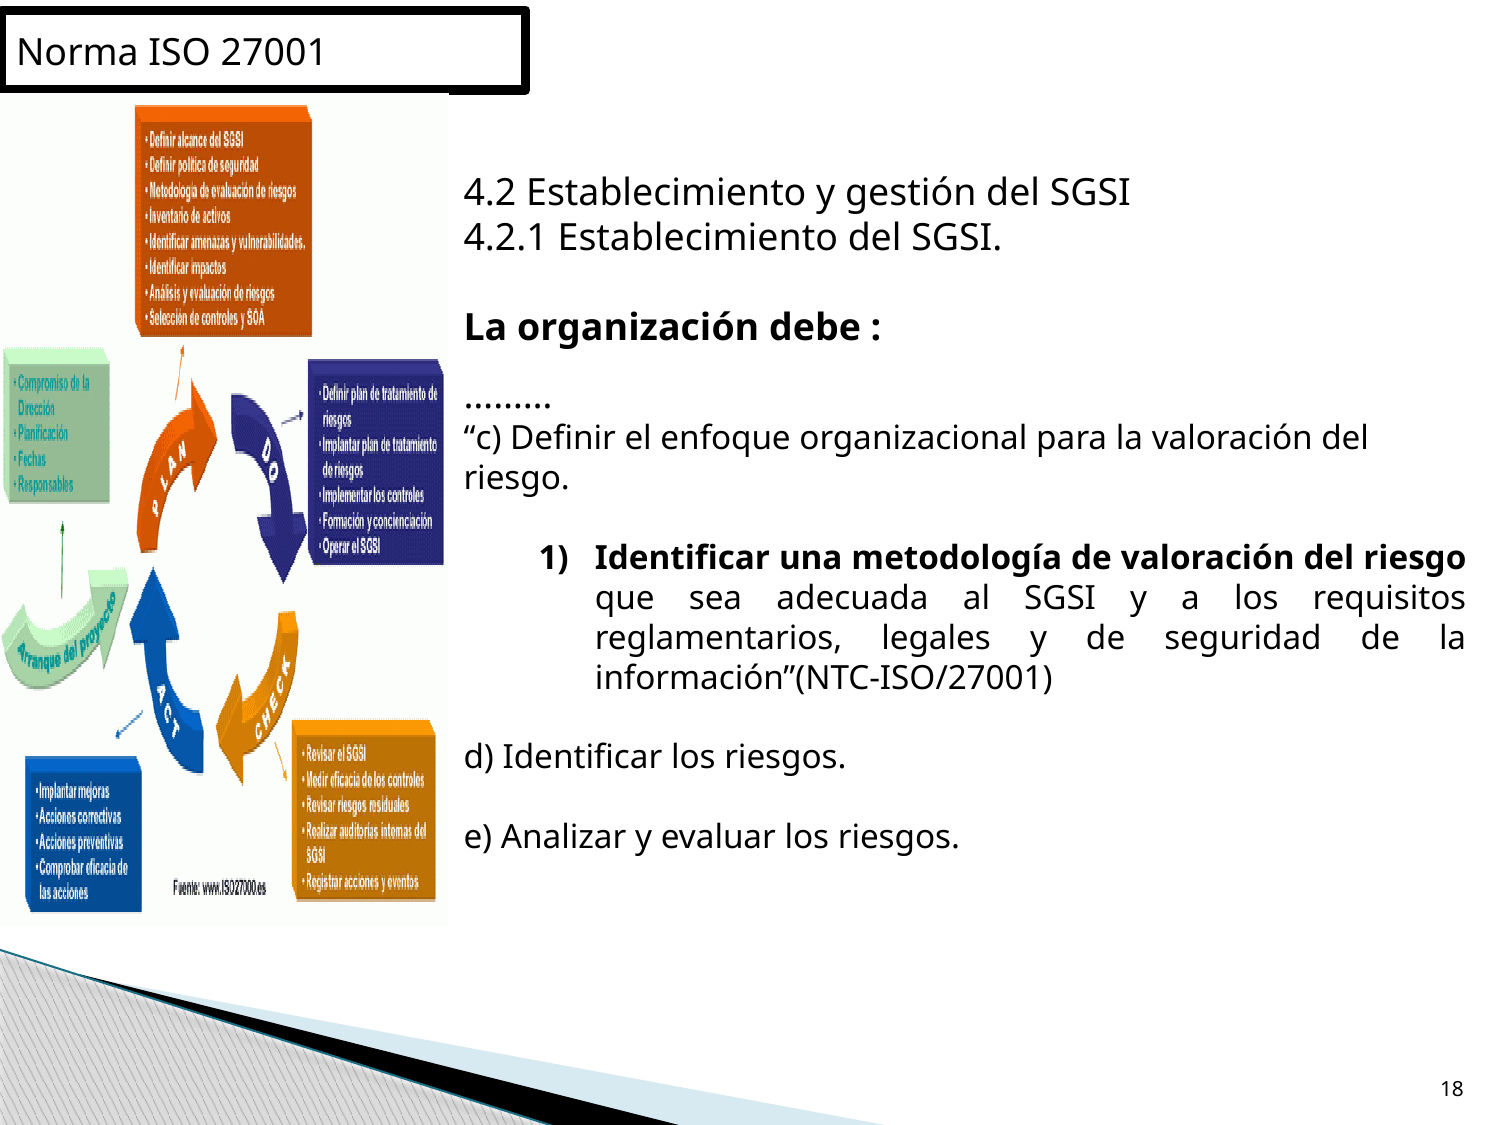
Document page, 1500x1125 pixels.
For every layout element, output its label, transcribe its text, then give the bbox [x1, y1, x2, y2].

picture [0, 92, 450, 929]
slide_number 18 [1418, 1051, 1479, 1112]
text_box Norma ISO 27001 [0, 6, 530, 95]
text_box ……… “c) Definir el enfoque organizacional para la valoración del riesgo. Identificar una metodología de valoración del riesgo que sea adecuada al SGSI y a los requisitos reglamentarios, legales y de seguridad de la información”(NTC-ISO/27001) d) Identificar los riesgos. e) Analizar y evaluar los riesgos. [454, 363, 1483, 863]
text_box 4.2 Establecimiento y gestión del SGSI 4.2.1 Establecimiento del SGSI. La organización debe : [454, 160, 1365, 356]
